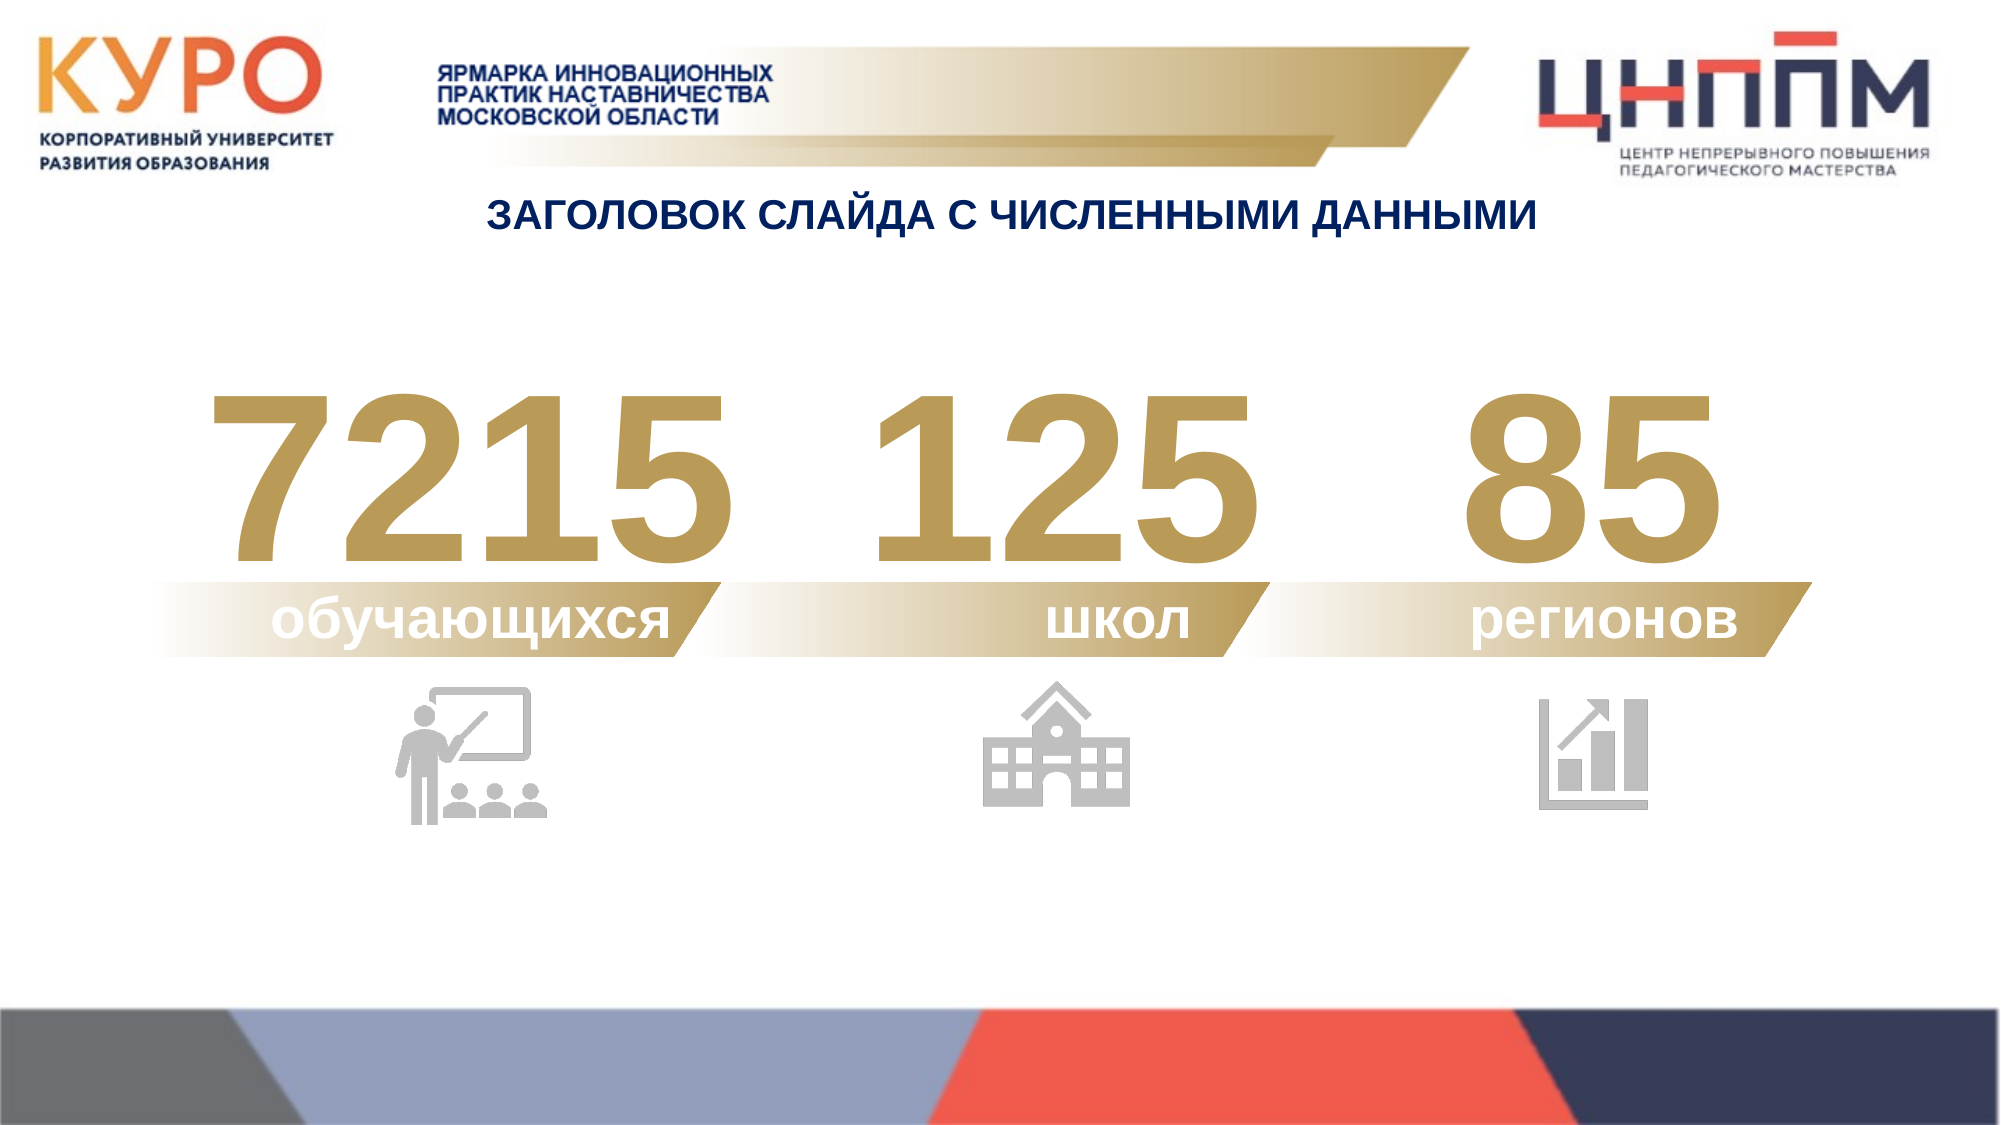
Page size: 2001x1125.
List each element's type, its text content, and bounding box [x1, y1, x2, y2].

text_box школ [998, 572, 1239, 646]
text_box регионов [1428, 572, 1781, 647]
text_box ЗАГОЛОВОК СЛАЙДА С ЧИСЛЕННЫМИ ДАННЫМИ [471, 162, 1872, 273]
text_box 125 [836, 314, 1292, 581]
text_box [40, 581, 595, 658]
text_box 85 [1397, 314, 1789, 581]
text_box [1138, 581, 1772, 658]
text_box [589, 581, 998, 658]
picture [0, 0, 2001, 1125]
text_box 7215 [163, 314, 780, 581]
text_box [1780, 581, 1813, 632]
text_box обучающихся [253, 572, 690, 647]
